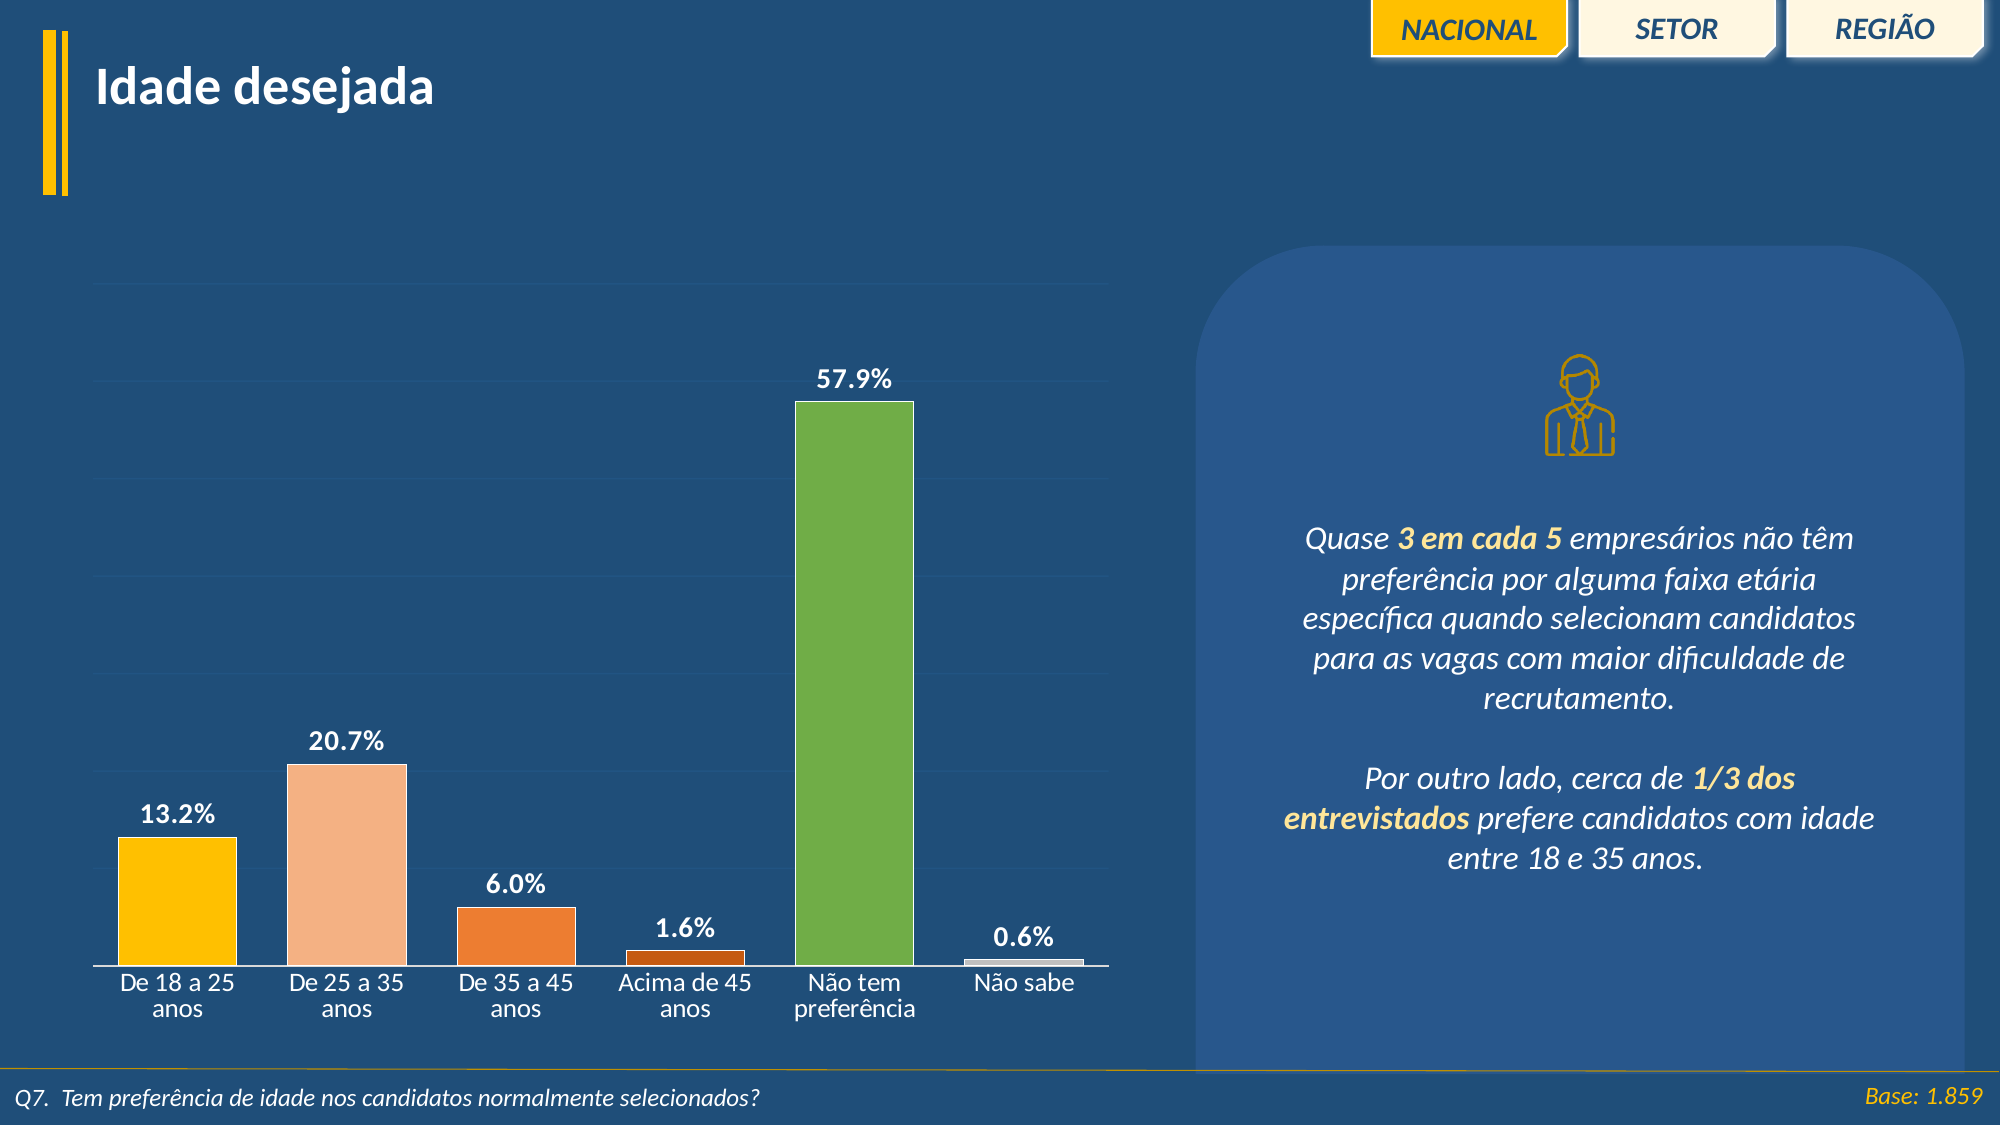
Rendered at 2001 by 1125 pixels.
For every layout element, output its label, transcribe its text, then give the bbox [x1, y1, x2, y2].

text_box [0, 1068, 2000, 1120]
text_box Idade desejada [80, 43, 1086, 123]
text_box Quase 3 em cada 5 empresários não têm preferência por alguma faixa etária específica quando selecionam candidatos para as vagas com maior dificuldade de recrutamento. Por outro lado, cerca de 1/3 dos entrevistados prefere candidatos com idade entre 18 e 35 anos. [1267, 509, 1893, 884]
text_box [1578, 0, 1776, 58]
chart [92, 260, 1133, 1025]
text_box [1194, 244, 1966, 1068]
text_box [1786, 0, 1984, 58]
text_box SETOR [1579, 1, 1775, 54]
text_box NACIONAL [1371, 1, 1568, 54]
text_box REGIÃO [1787, 1, 1983, 54]
picture [1528, 354, 1631, 456]
text_box [1370, 0, 1569, 58]
